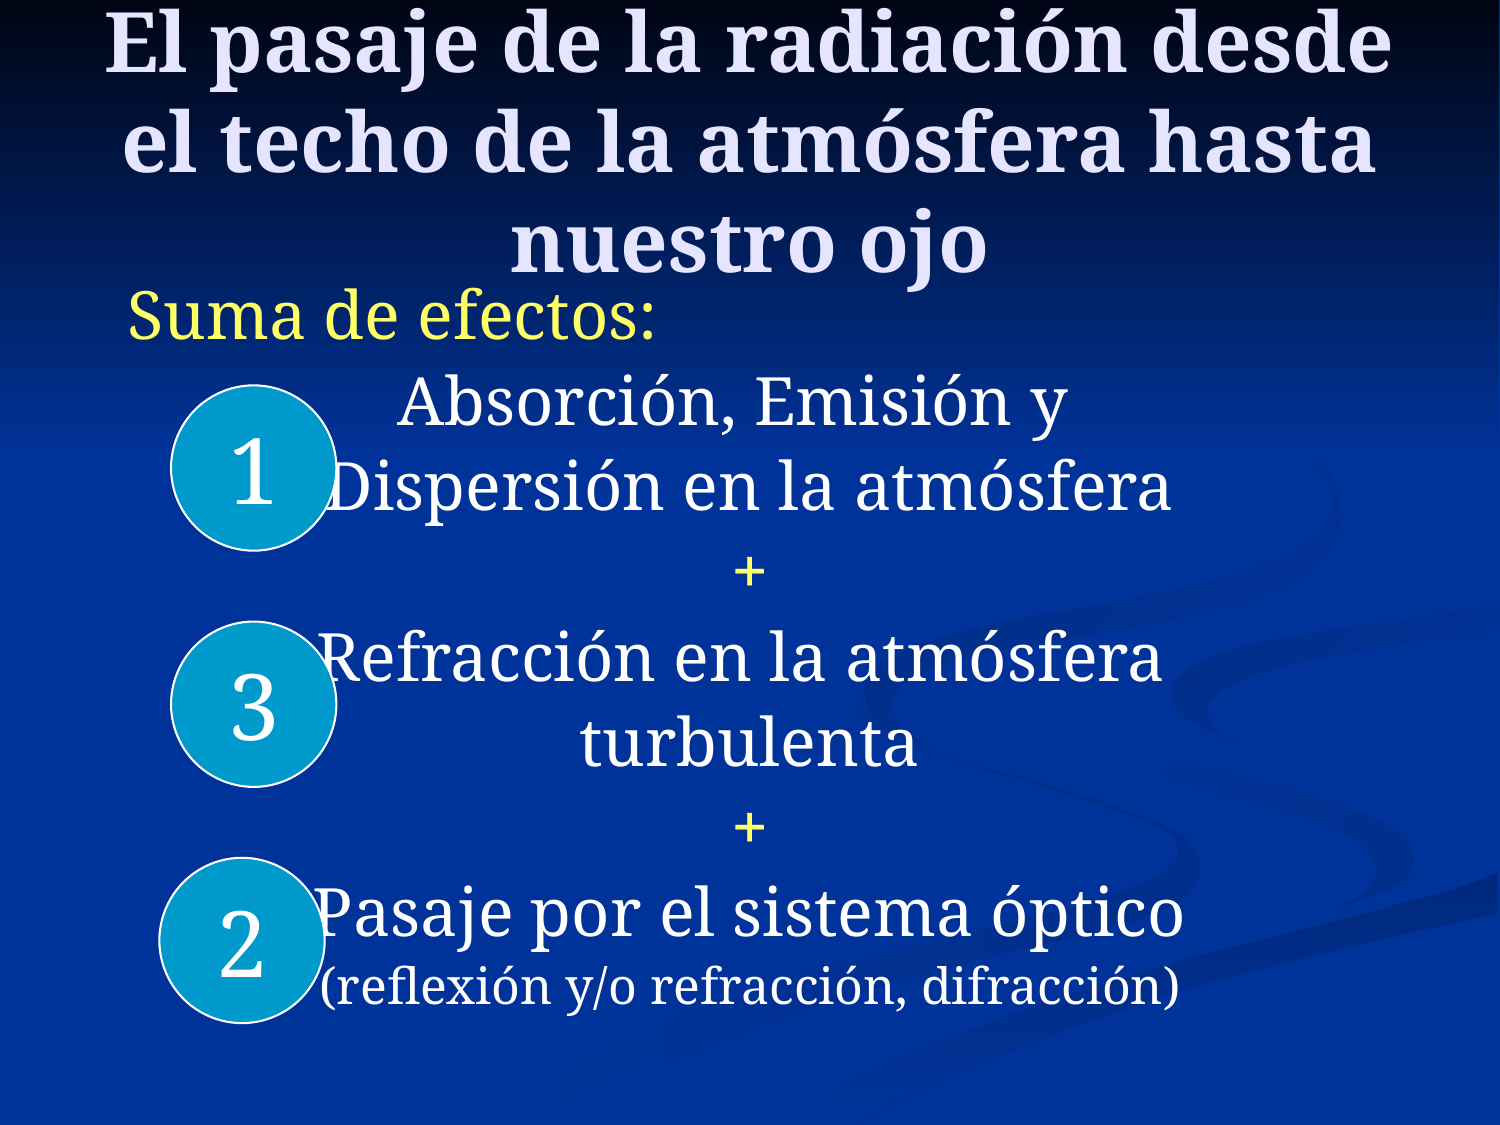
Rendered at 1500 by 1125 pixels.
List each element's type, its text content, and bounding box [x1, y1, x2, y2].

list Suma de efectos: Absorción, Emisión y Dispersión en la atmósfera + Refracción en la atmósfera turbulenta + Pasaje por el sistema óptico (reflexión y/o refracción, difracción) [112, 275, 1388, 1083]
text_box 2 [159, 857, 325, 1024]
text_box 1 [171, 385, 337, 551]
title El pasaje de la radiación desde el techo de la atmósfera hasta nuestro ojo [41, 45, 1459, 233]
text_box 3 [171, 621, 337, 787]
